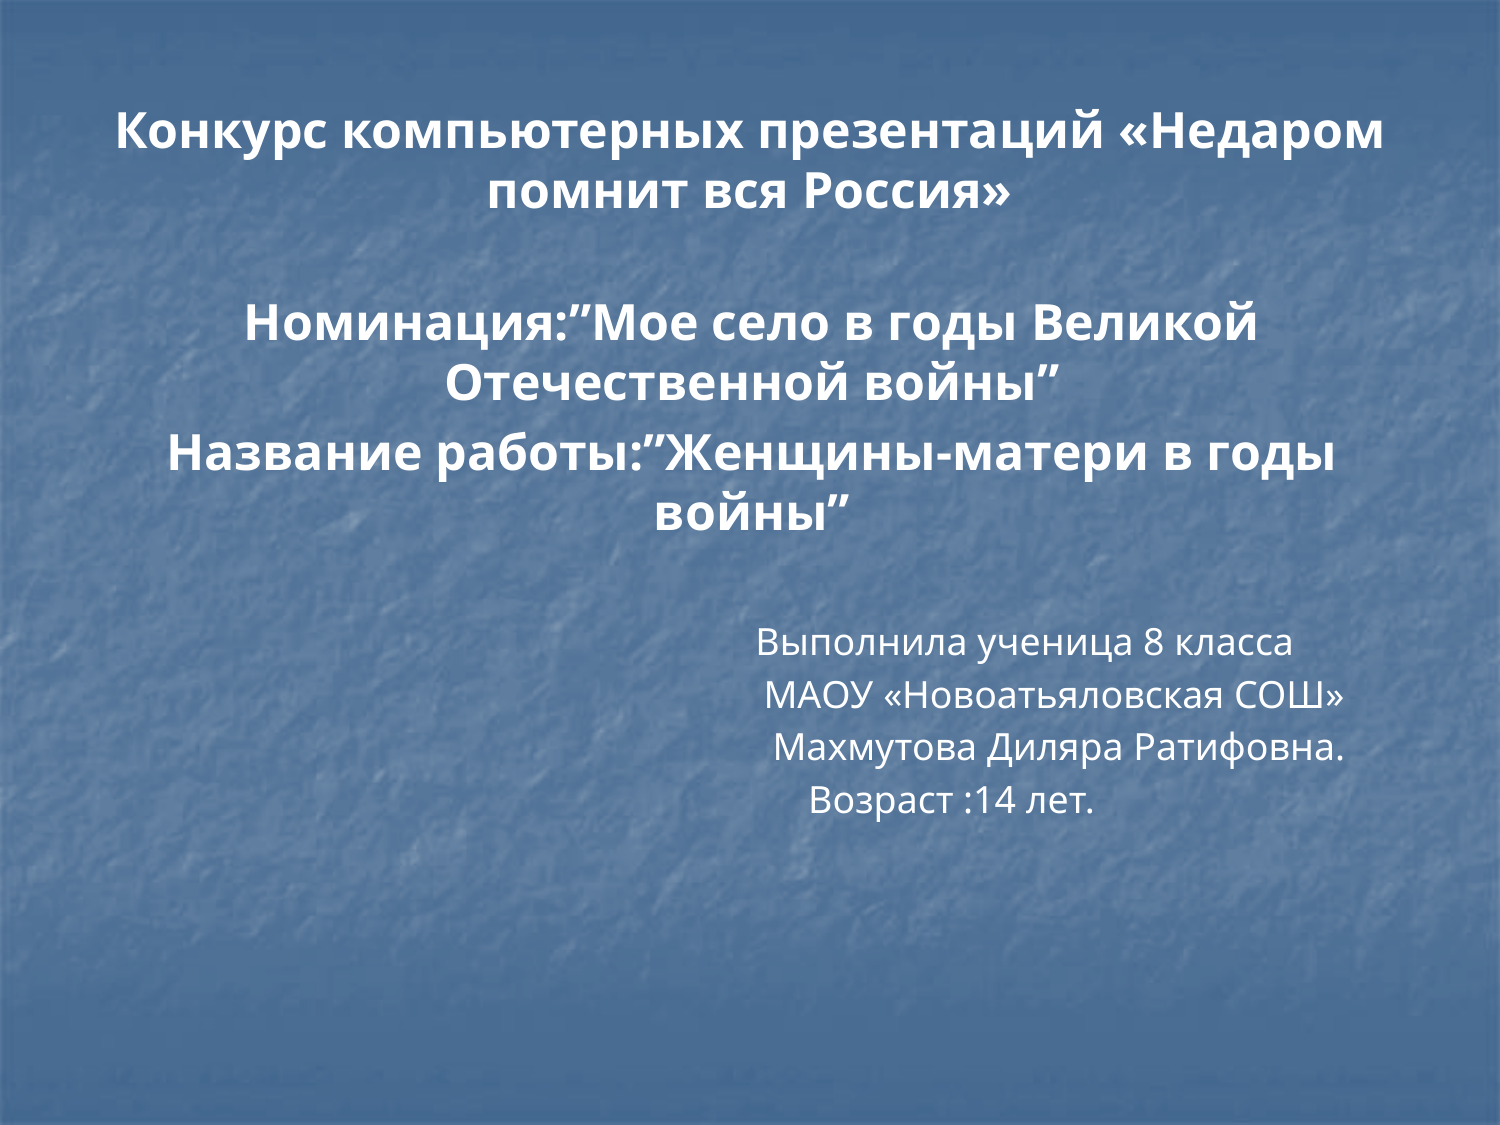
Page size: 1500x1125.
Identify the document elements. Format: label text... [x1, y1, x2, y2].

title Конкурс компьютерных презентаций «Недаром помнит вся Россия» [75, 62, 1425, 256]
list Номинация:”Мое село в годы Великой Отечественной войны” Название работы:”Женщины-матери в годы войны” Выполнила ученица 8 класса МАОУ «Новоатьяловская СОШ» Махмутова Диляра Ратифовна. Возраст :14 лет. [76, 243, 1427, 956]
